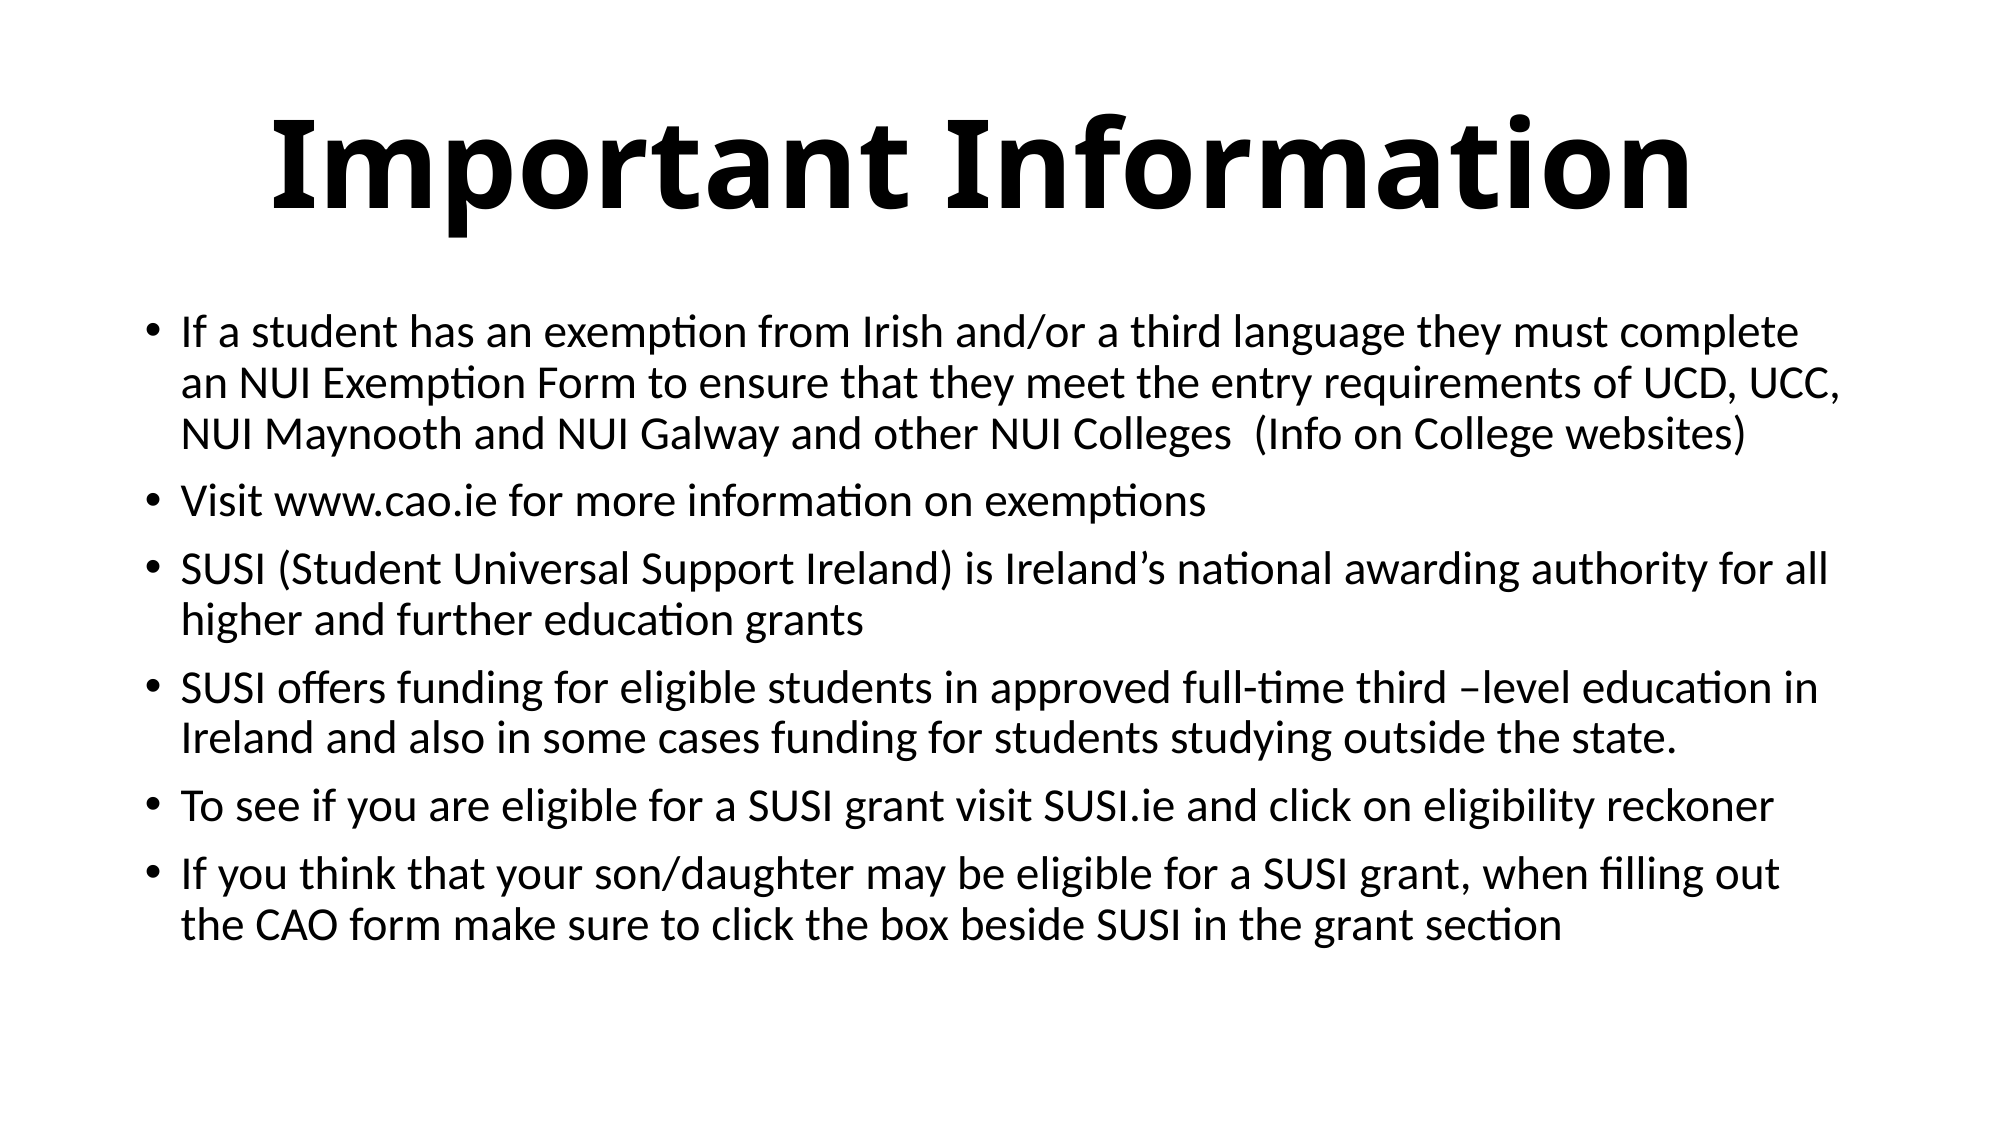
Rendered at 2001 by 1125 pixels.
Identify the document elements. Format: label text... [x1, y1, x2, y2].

list If a student has an exemption from Irish and/or a third language they must complete an NUI Exemption Form to ensure that they meet the entry requirements of UCD, UCC, NUI Maynooth and NUI Galway and other NUI Colleges (Info on College websites) Visit www.cao.ie for more information on exemptions SUSI (Student Universal Support Ireland) is Ireland’s national awarding authority for all higher and further education grants SUSI offers funding for eligible students in approved full-time third –level education in Ireland and also in some cases funding for students studying outside the state. To see if you are eligible for a SUSI grant visit SUSI.ie and click on eligibility reckoner If you think that your son/daughter may be eligible for a SUSI grant, when filling out the CAO form make sure to click the box beside SUSI in the grant section [137, 299, 1863, 1014]
title Important Information [137, 59, 1863, 278]
